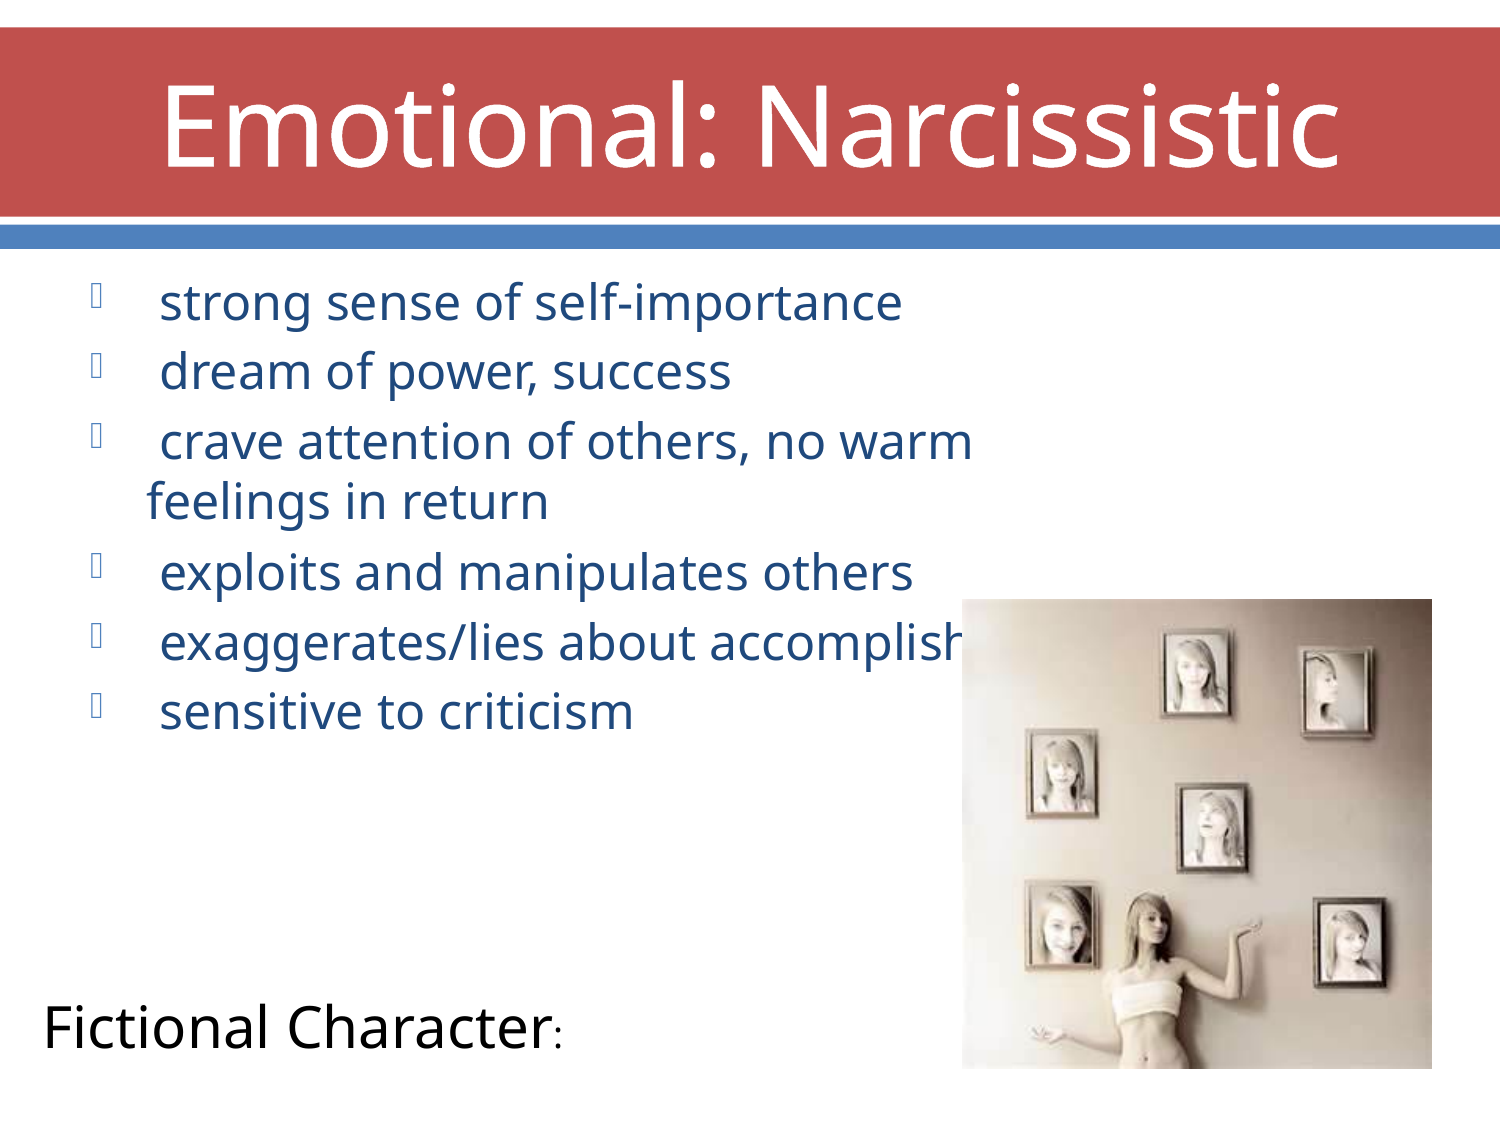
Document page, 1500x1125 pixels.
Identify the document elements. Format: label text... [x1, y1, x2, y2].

list strong sense of self-importance dream of power, success crave attention of others, no warm feelings in return exploits and manipulates others exaggerates/lies about accomplishments sensitive to criticism [75, 262, 1175, 850]
text_box Fictional Character: [27, 982, 588, 1068]
title Emotional: Narcissistic [75, 29, 1425, 213]
picture [962, 599, 1432, 1069]
